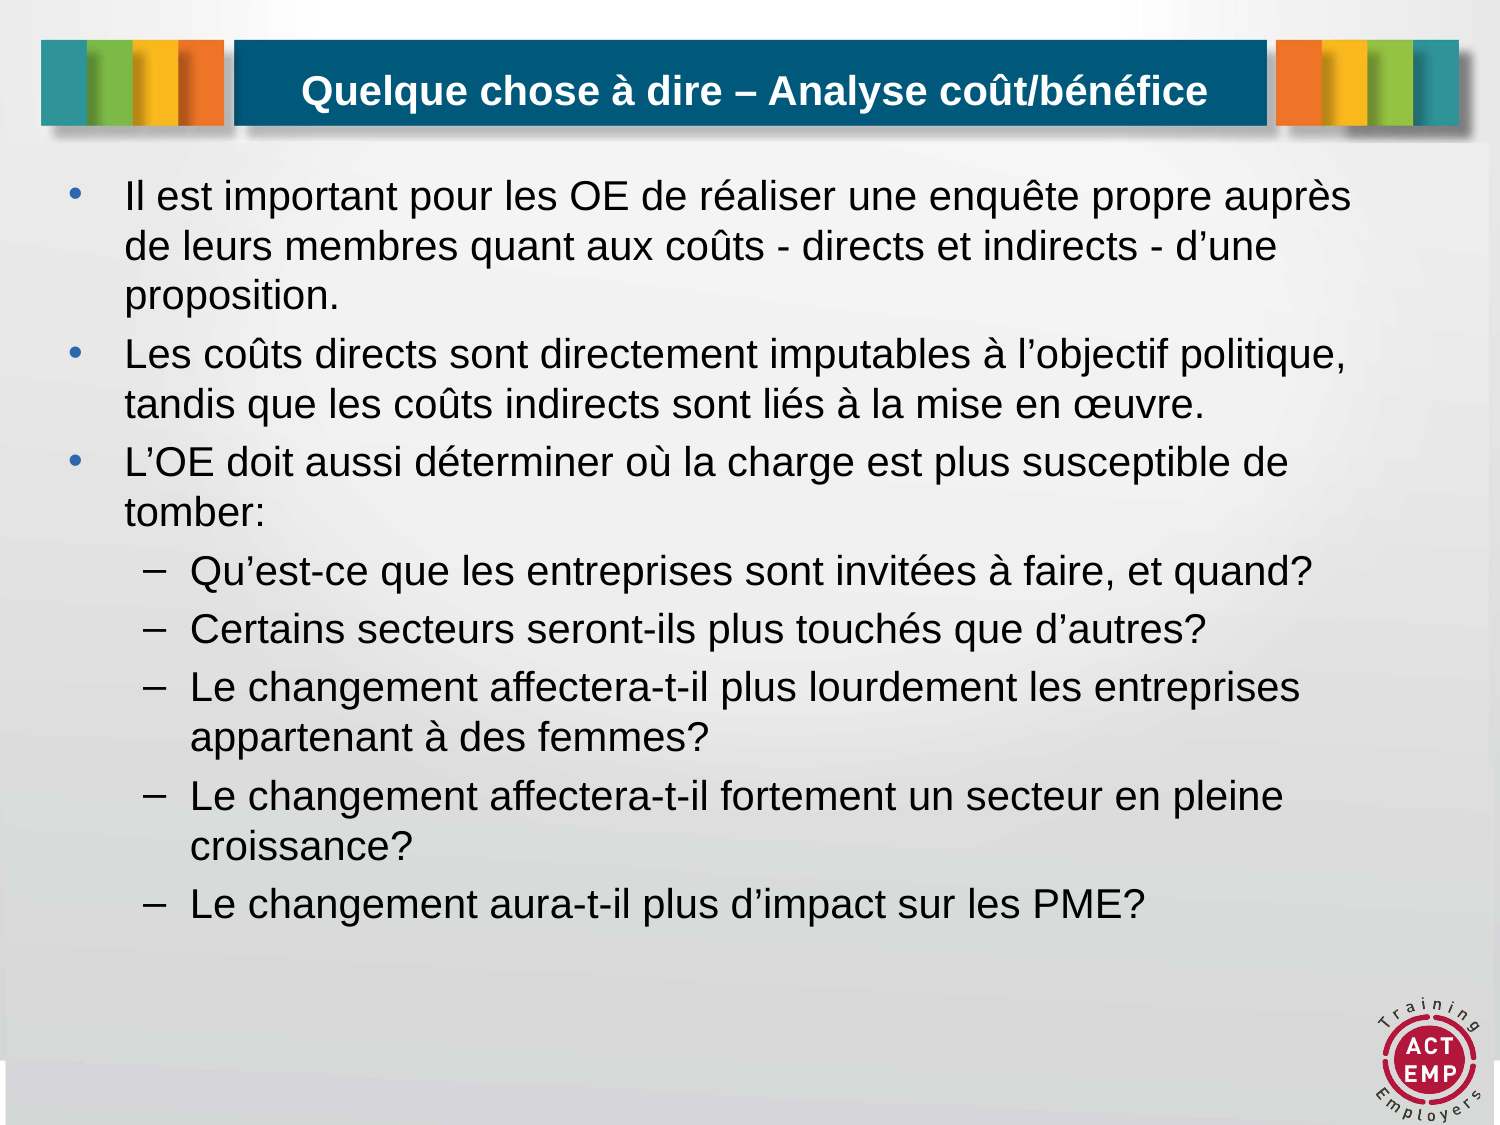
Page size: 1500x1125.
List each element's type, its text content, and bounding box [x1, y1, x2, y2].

picture [0, 0, 1500, 1125]
list Il est important pour les OE de réaliser une enquête propre auprès de leurs membres quant aux coûts - directs et indirects - d’une proposition. Les coûts directs sont directement imputables à l’objectif politique, tandis que les coûts indirects sont liés à la mise en œuvre. L’OE doit aussi déterminer où la charge est plus susceptible de tomber: Qu’est-ce que les entreprises sont invitées à faire, et quand? Certains secteurs seront-ils plus touchés que d’autres? Le changement affectera-t-il plus lourdement les entreprises appartenant à des femmes? Le changement affectera-t-il fortement un secteur en pleine croissance? Le changement aura-t-il plus d’impact sur les PME? [53, 160, 1395, 697]
text_box [1375, 997, 1481, 1123]
title Quelque chose à dire – Analyse coût/bénéfice [108, 40, 1402, 138]
